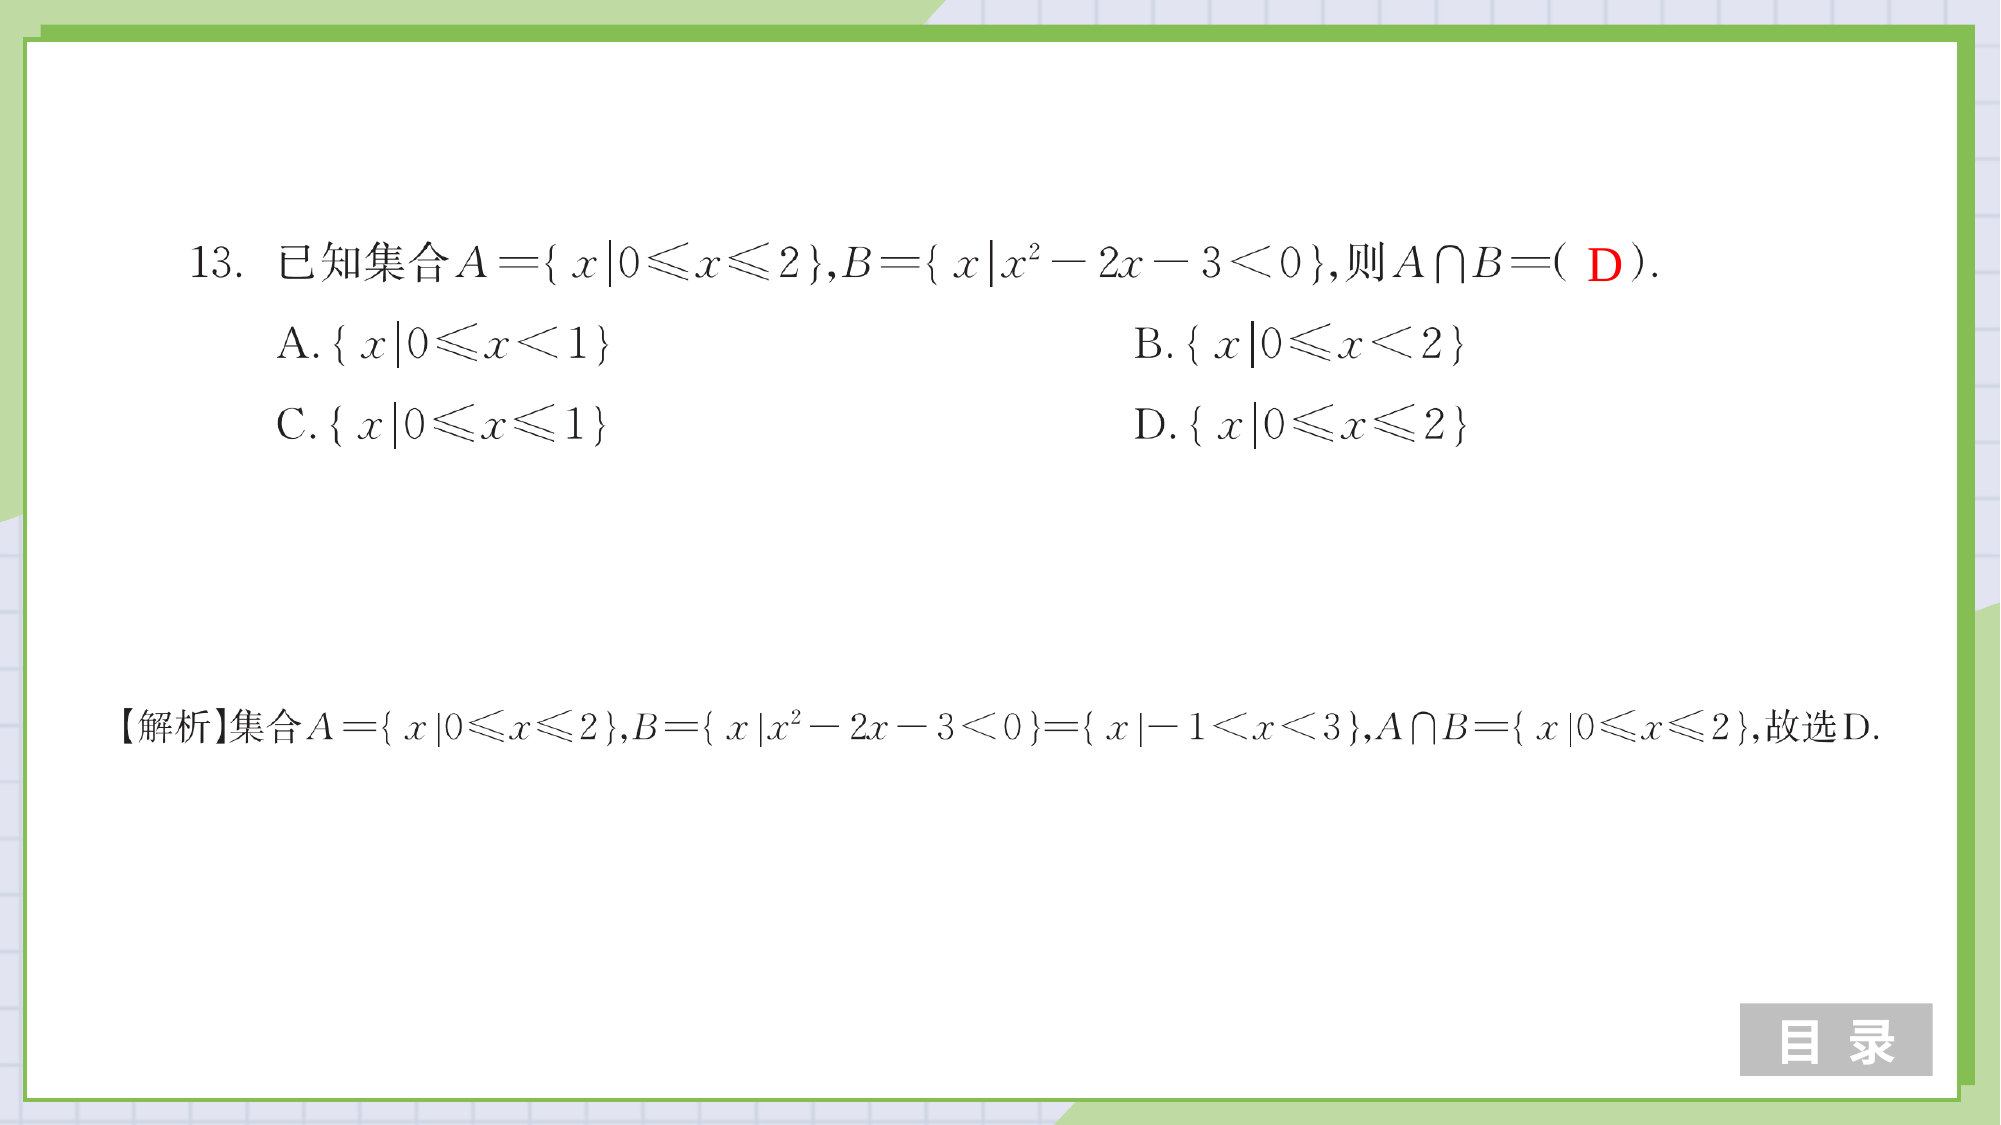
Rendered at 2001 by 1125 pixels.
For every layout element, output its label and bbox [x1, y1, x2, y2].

picture [114, 697, 1886, 763]
picture [177, 216, 1680, 473]
picture [925, 0, 2000, 611]
picture [0, 515, 1074, 1125]
